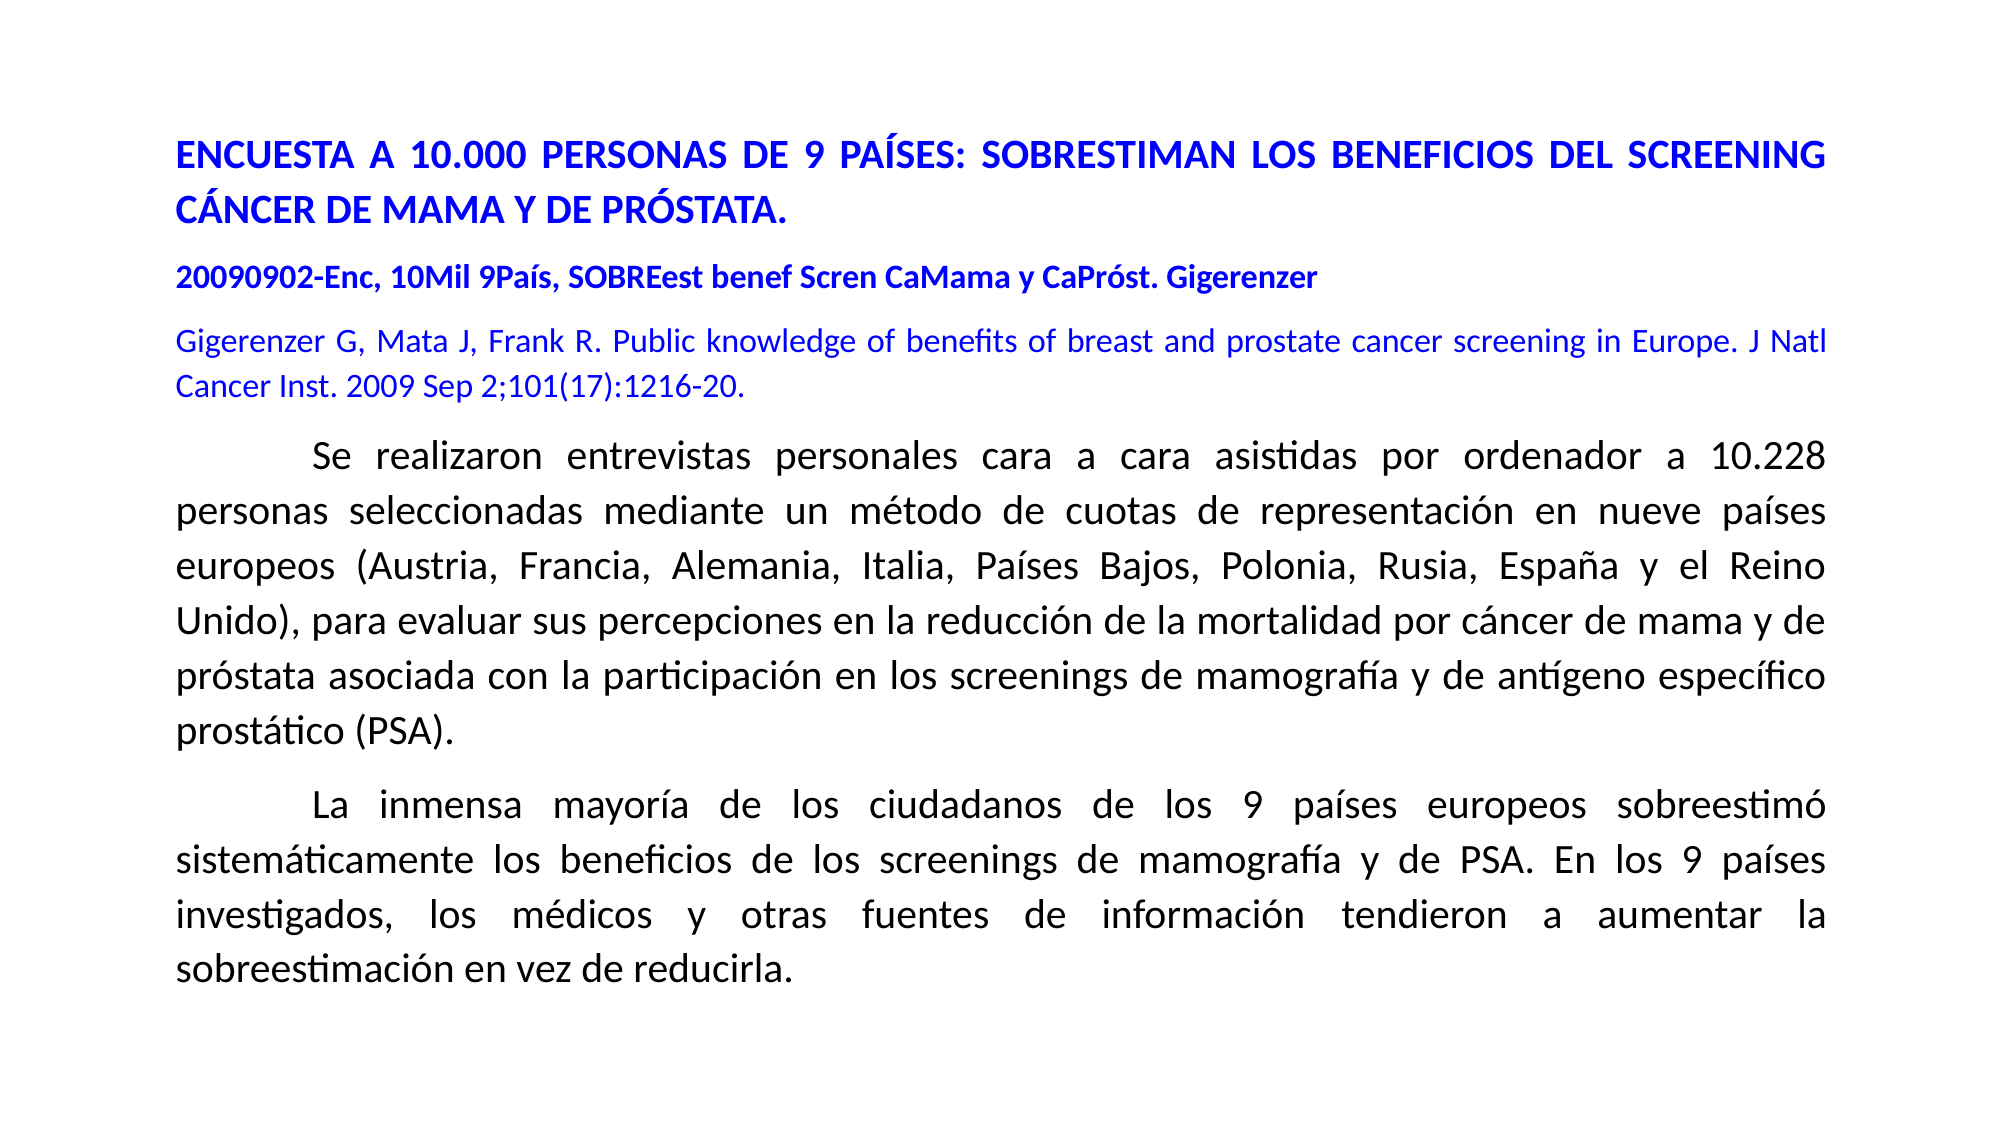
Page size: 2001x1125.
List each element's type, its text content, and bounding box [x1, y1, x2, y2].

subtitle ENCUESTA A 10.000 PERSONAS DE 9 PAÍSES: SOBRESTIMAN LOS BENEFICIOS DEL SCREENING CÁNCER DE MAMA Y DE PRÓSTATA. 20090902-Enc, 10Mil 9País, SOBREest benef Scren CaMama y CaPróst. Gigerenzer Gigerenzer G, Mata J, Frank R. Public knowledge of benefits of breast and prostate cancer screening in Europe. J Natl Cancer Inst. 2009 Sep 2;101(17):1216-20. Se realizaron entrevistas personales cara a cara asistidas por ordenador a 10.228 personas seleccionadas mediante un método de cuotas de representación en nueve países europeos (Austria, Francia, Alemania, Italia, Países Bajos, Polonia, Rusia, España y el Reino Unido), para evaluar sus percepciones en la reducción de la mortalidad por cáncer de mama y de próstata asociada con la participación en los screenings de mamografía y de antígeno específico prostático (PSA). La inmensa mayoría de los ciudadanos de los 9 países europeos sobreestimó sistemáticamente los beneficios de los screenings de mamografía y de PSA. En los 9 países investigados, los médicos y otras fuentes de información tendieron a aumentar la sobreestimación en vez de reducirla. [160, 114, 1843, 1004]
